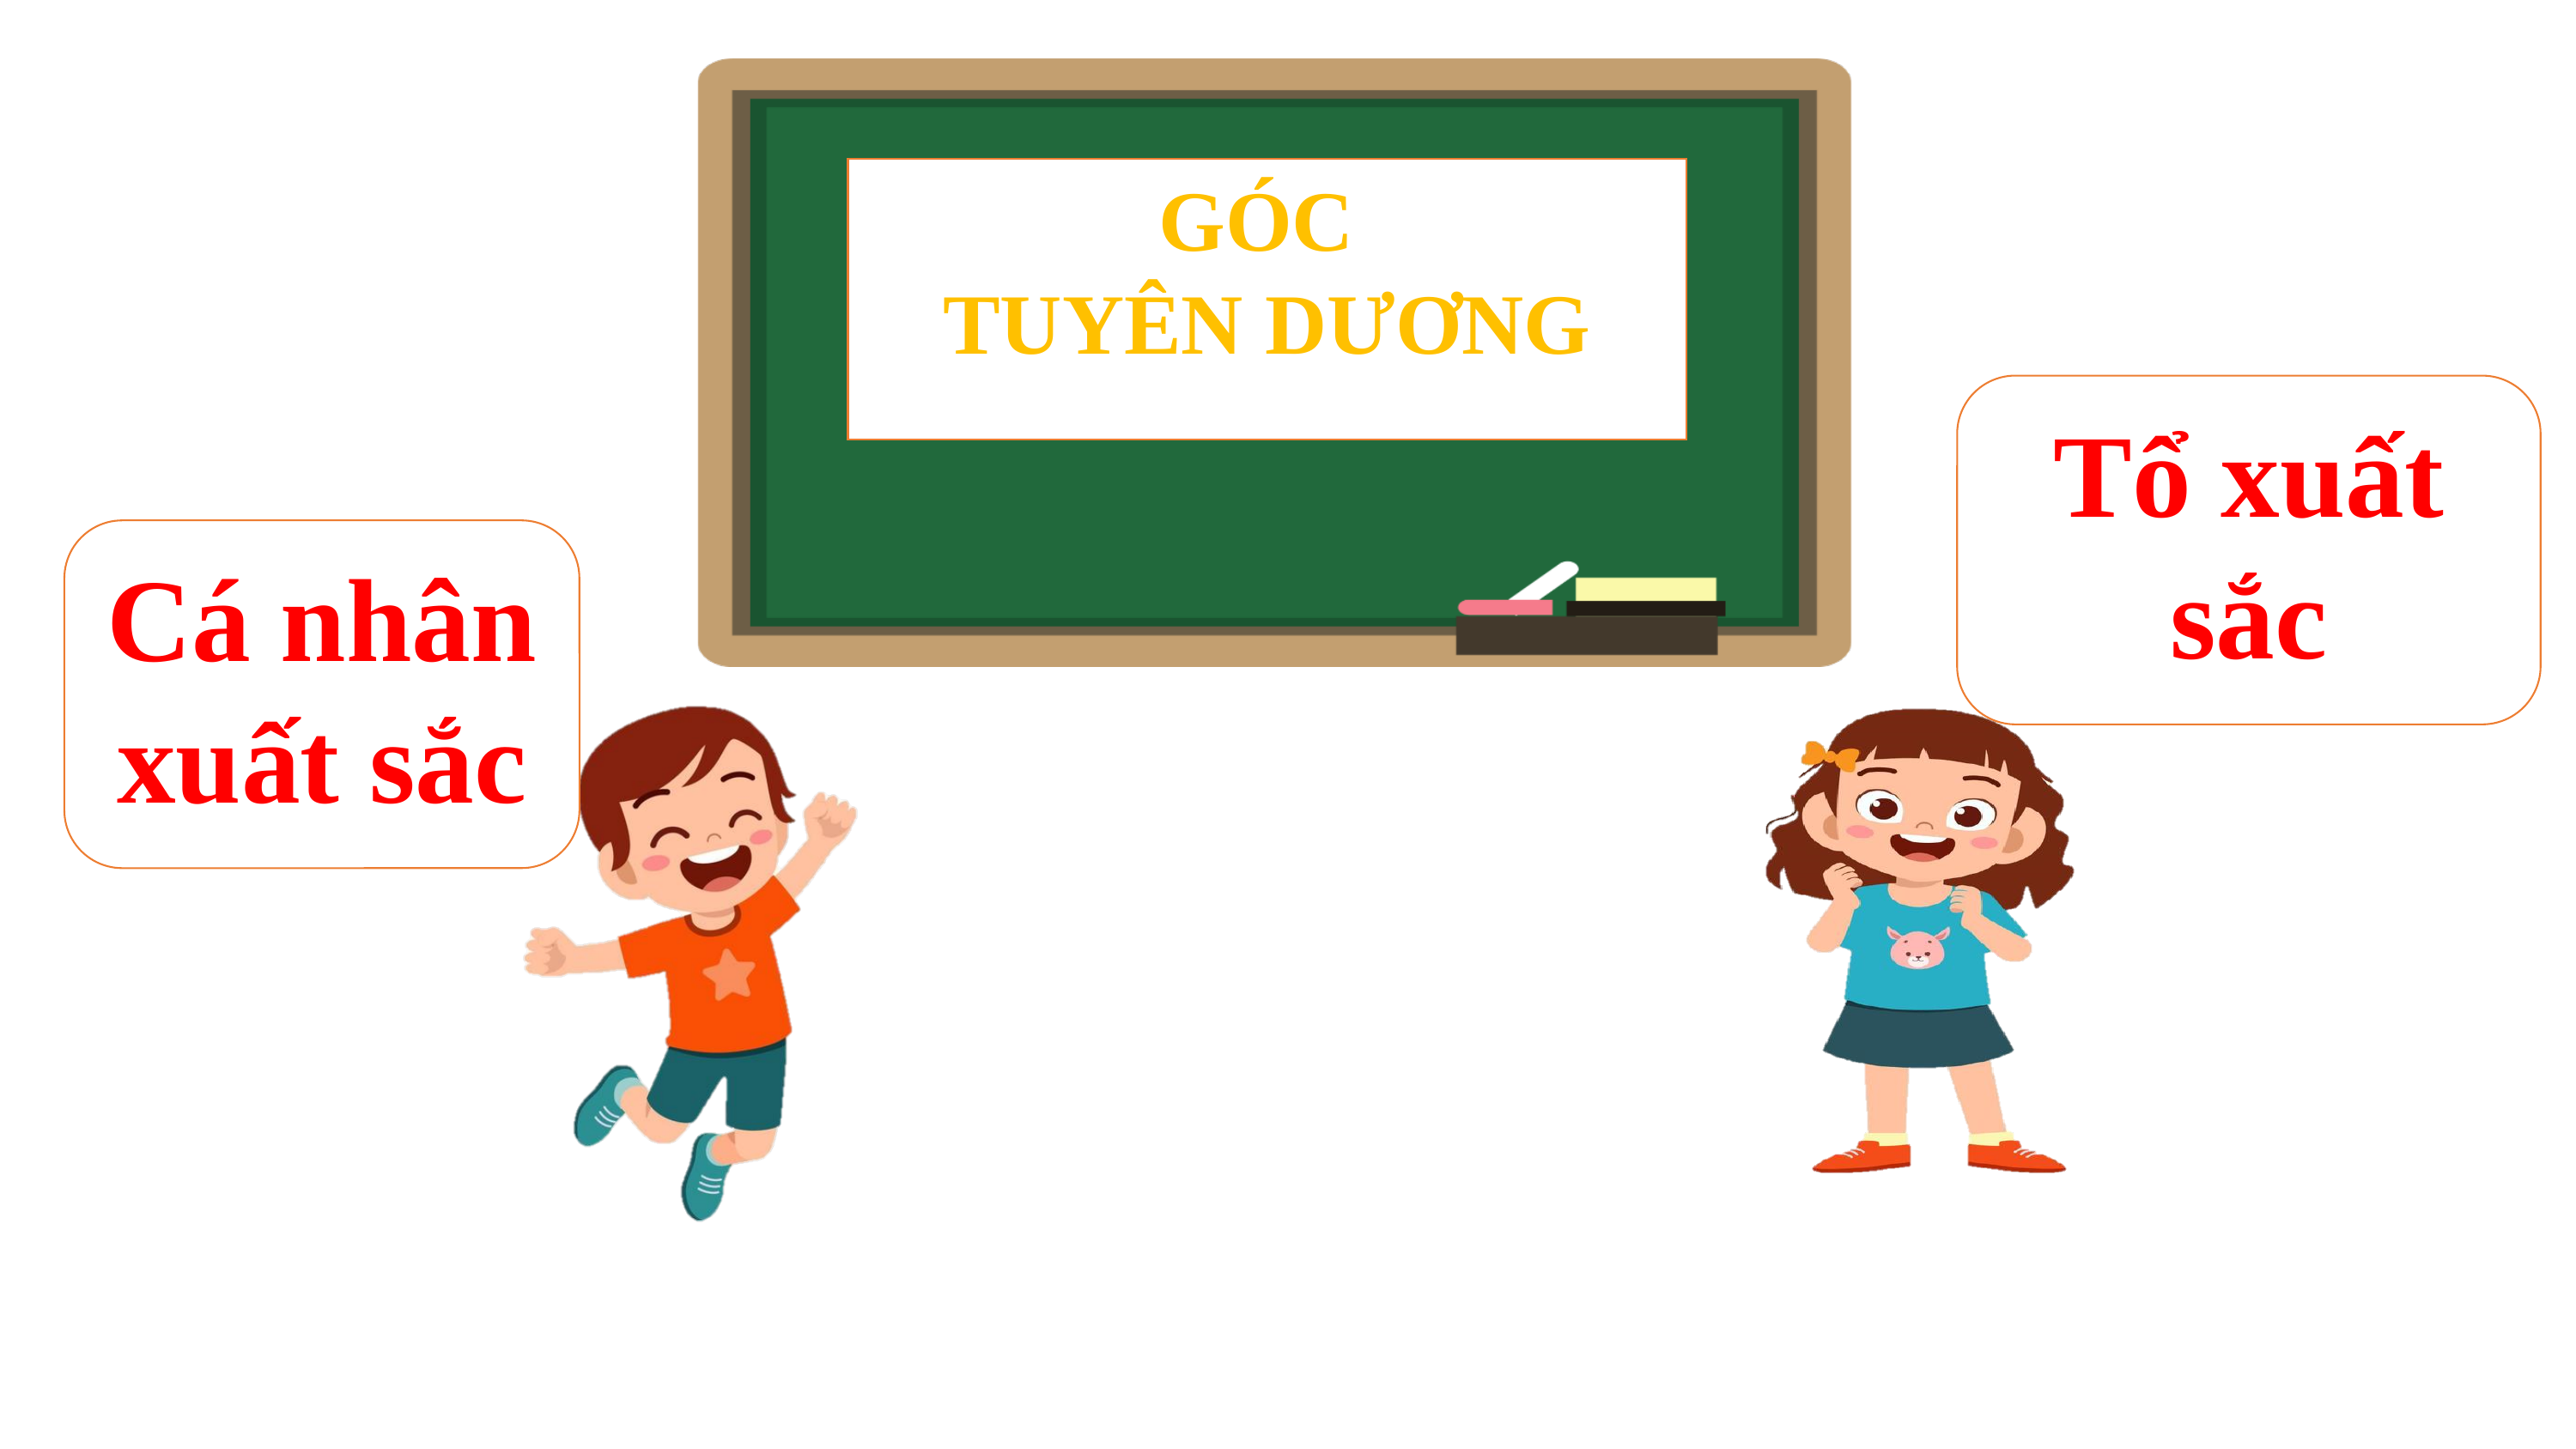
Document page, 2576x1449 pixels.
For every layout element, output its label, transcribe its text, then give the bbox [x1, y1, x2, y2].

text_box Cá nhân xuất sắc [64, 520, 580, 869]
text_box Tổ xuất sắc [1957, 375, 2541, 724]
picture [450, 58, 2123, 1276]
